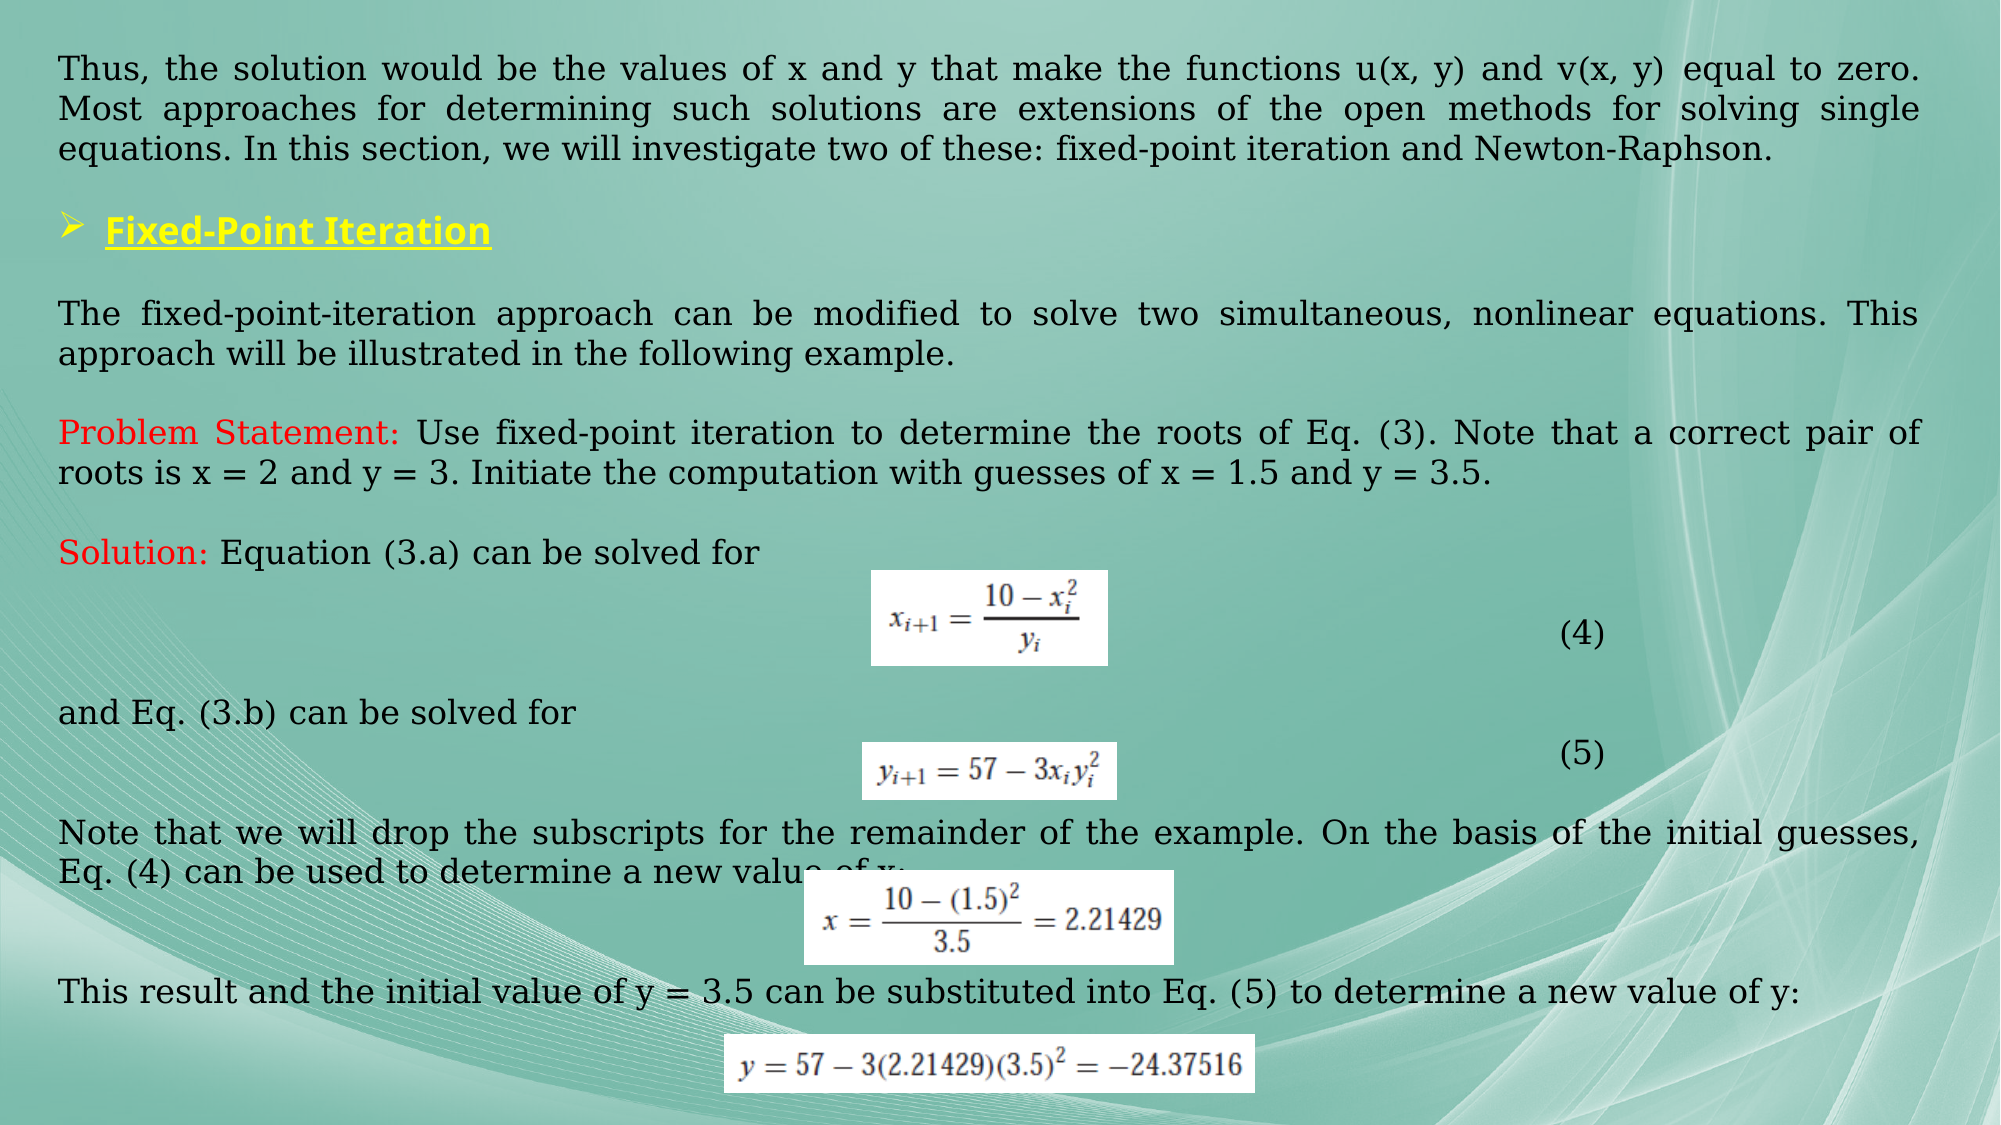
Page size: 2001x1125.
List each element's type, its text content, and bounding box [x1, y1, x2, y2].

picture [724, 1034, 1255, 1093]
picture [871, 570, 1108, 666]
text_box Thus, the solution would be the values of x and y that make the functions u(x, y) and v(x, y) equal to zero. Most approaches for determining such solutions are extensions of the open methods for solving single equations. In this section, we will investigate two of these: fixed-point iteration and Newton-Raphson. Fixed-Point Iteration The fixed-point-iteration approach can be modified to solve two simultaneous, nonlinear equations. This approach will be illustrated in the following example. Problem Statement: Use fixed-point iteration to determine the roots of Eq. (3). Note that a correct pair of roots is x = 2 and y = 3. Initiate the computation with guesses of x = 1.5 and y = 3.5. Solution: Equation (3.a) can be solved for (4) and Eq. (3.b) can be solved for (5) Note that we will drop the subscripts for the remainder of the example. On the basis of the initial guesses, Eq. (4) can be used to determine a new value of x: This result and the initial value of y = 3.5 can be substituted into Eq. (5) to determine a new value of y: [43, 39, 1936, 1018]
picture [804, 870, 1174, 965]
picture [861, 742, 1117, 800]
